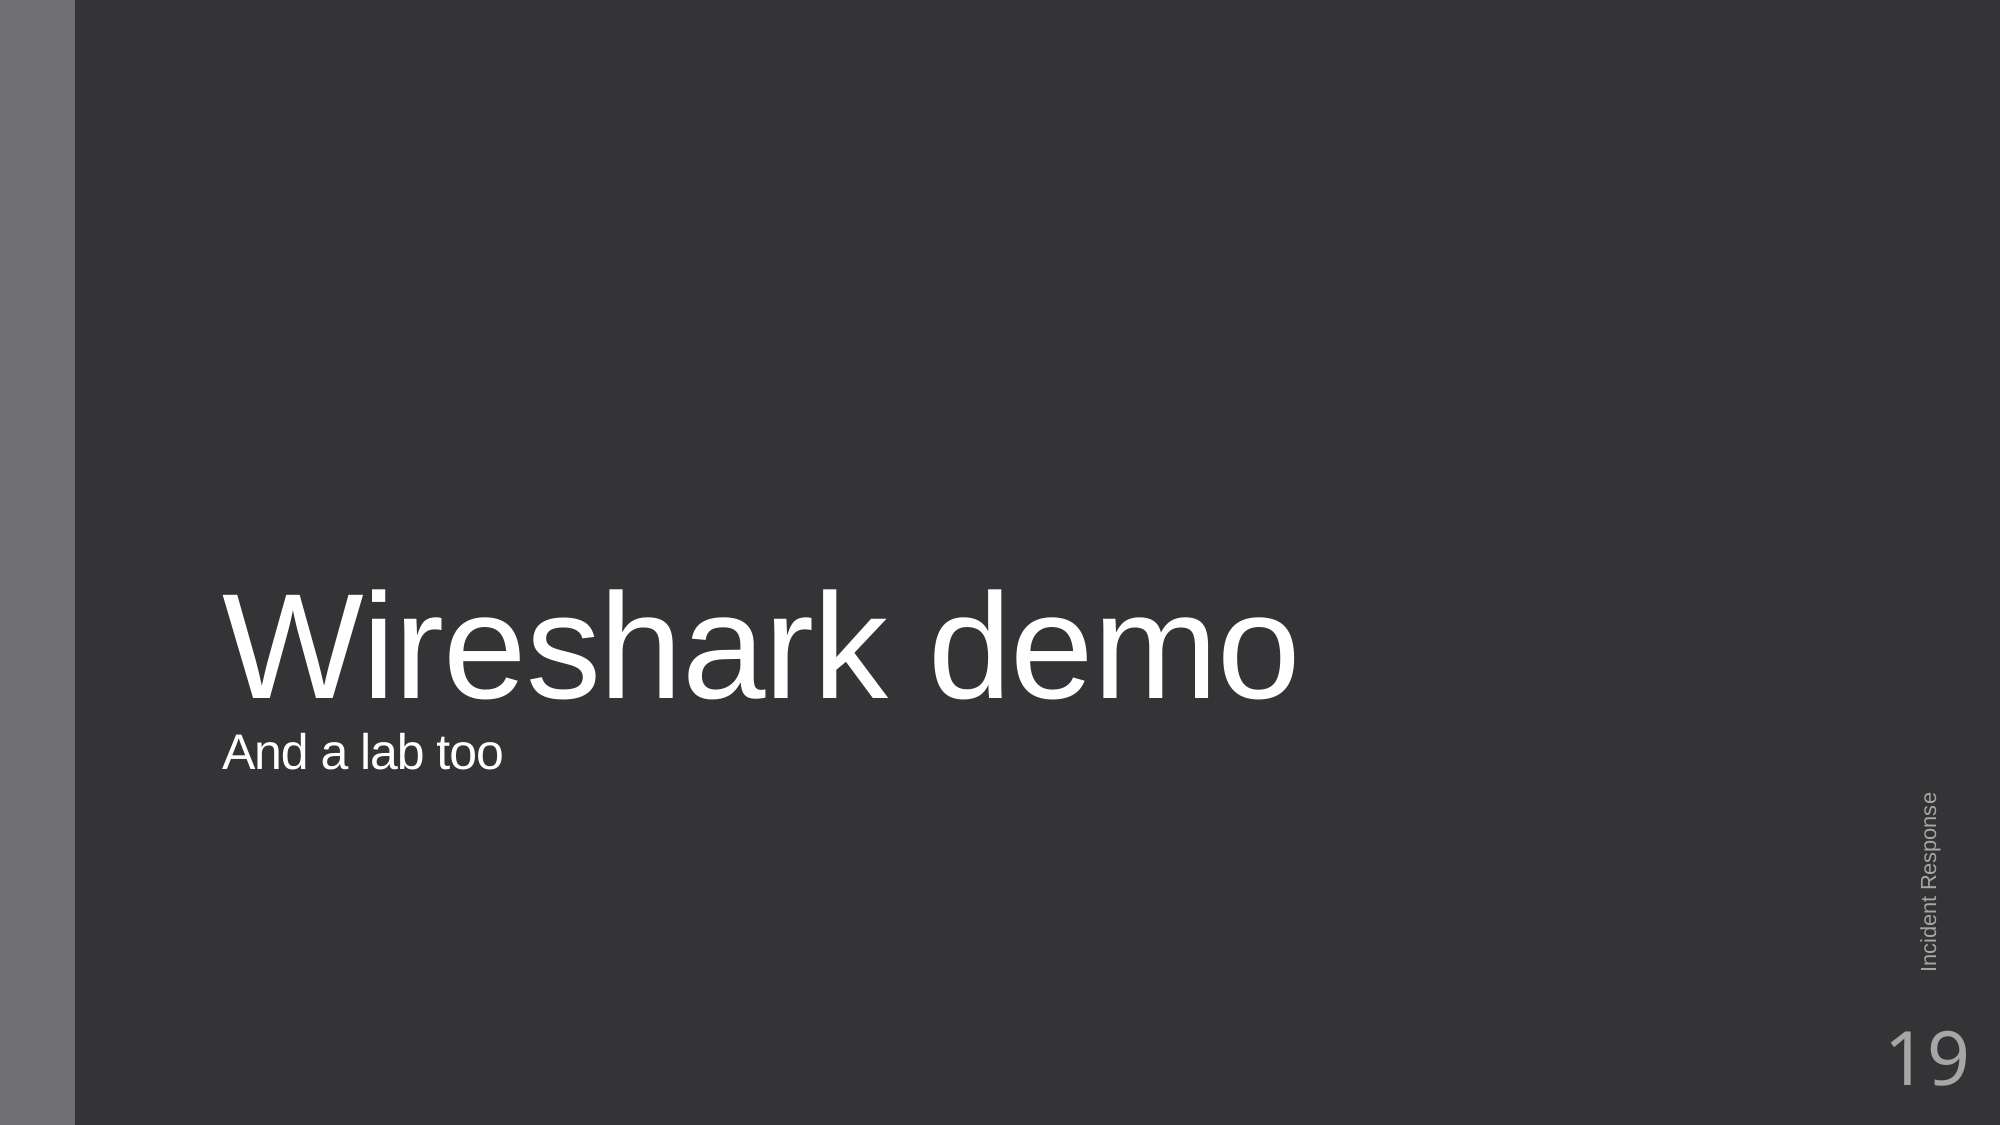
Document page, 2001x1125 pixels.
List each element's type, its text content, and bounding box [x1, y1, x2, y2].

footer Incident Response [1897, 400, 1958, 988]
slide_number 19 [1852, 1012, 2000, 1110]
title Wireshark demo And a lab too [206, 124, 1752, 788]
